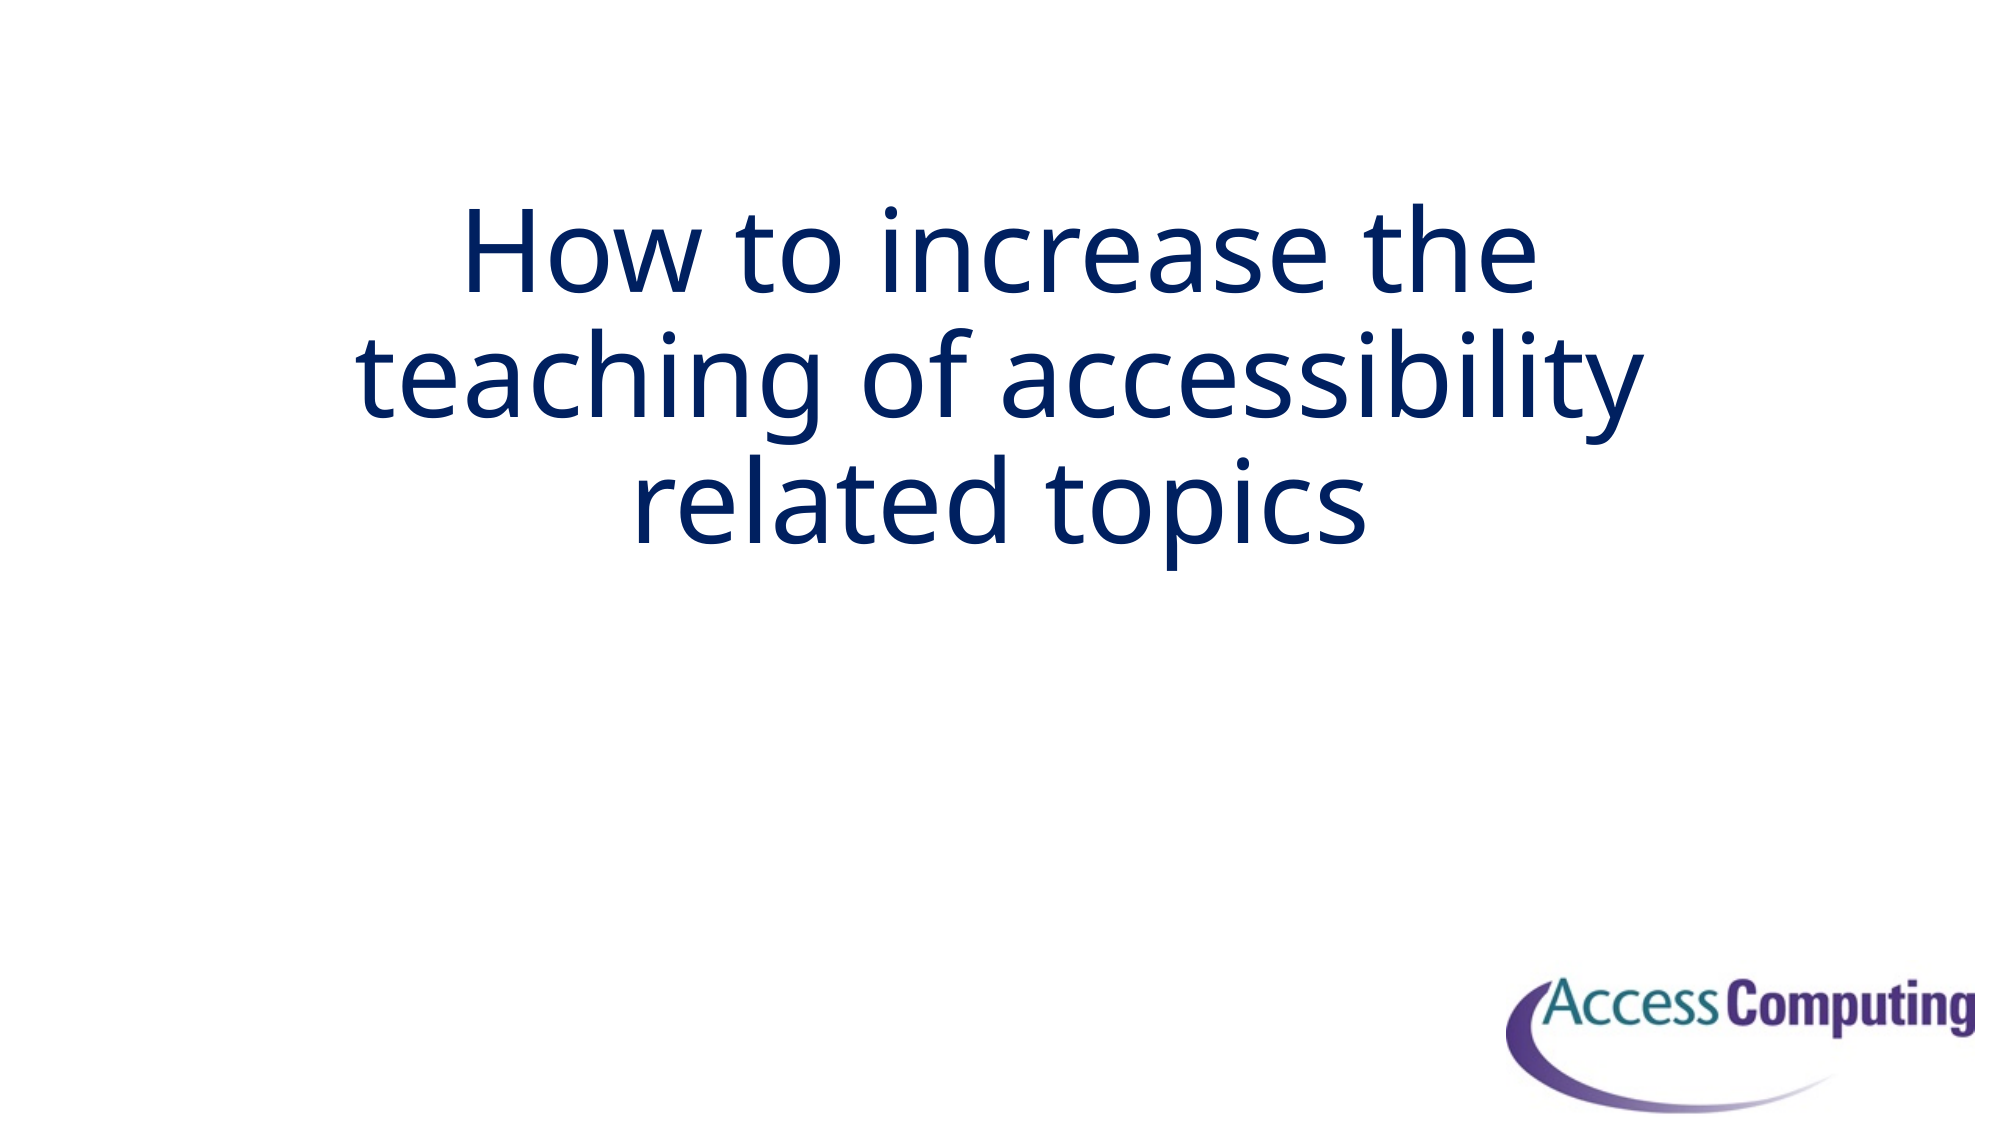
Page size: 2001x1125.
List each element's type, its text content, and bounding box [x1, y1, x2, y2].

title How to increase the teaching of accessibility related topics [249, 184, 1750, 576]
picture [1506, 960, 1975, 1117]
